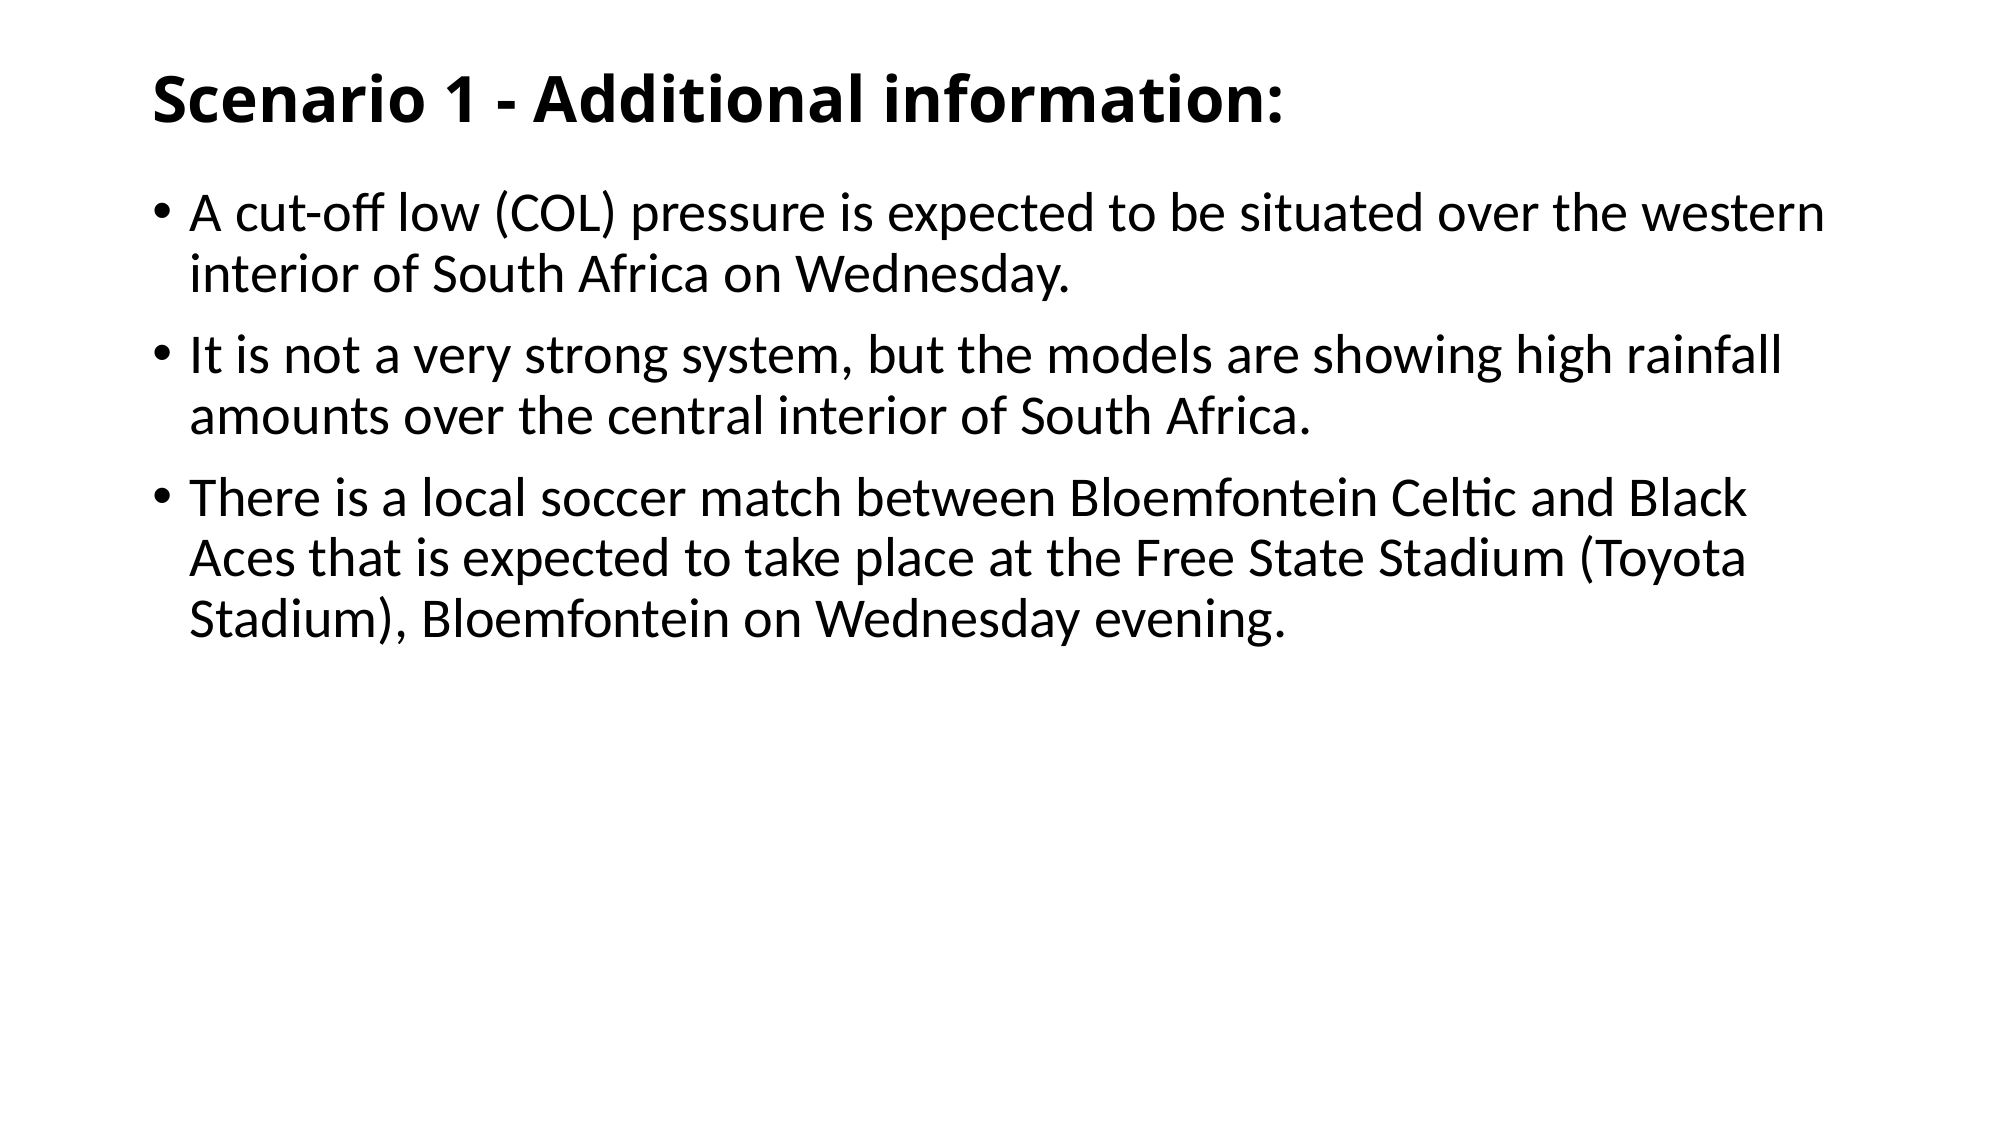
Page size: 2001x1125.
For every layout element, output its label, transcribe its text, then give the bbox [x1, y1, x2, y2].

title Scenario 1 - Additional information: [137, 59, 1863, 145]
list A cut-off low (COL) pressure is expected to be situated over the western interior of South Africa on Wednesday. It is not a very strong system, but the models are showing high rainfall amounts over the central interior of South Africa. There is a local soccer match between Bloemfontein Celtic and Black Aces that is expected to take place at the Free State Stadium (Toyota Stadium), Bloemfontein on Wednesday evening. [137, 175, 1863, 1014]
